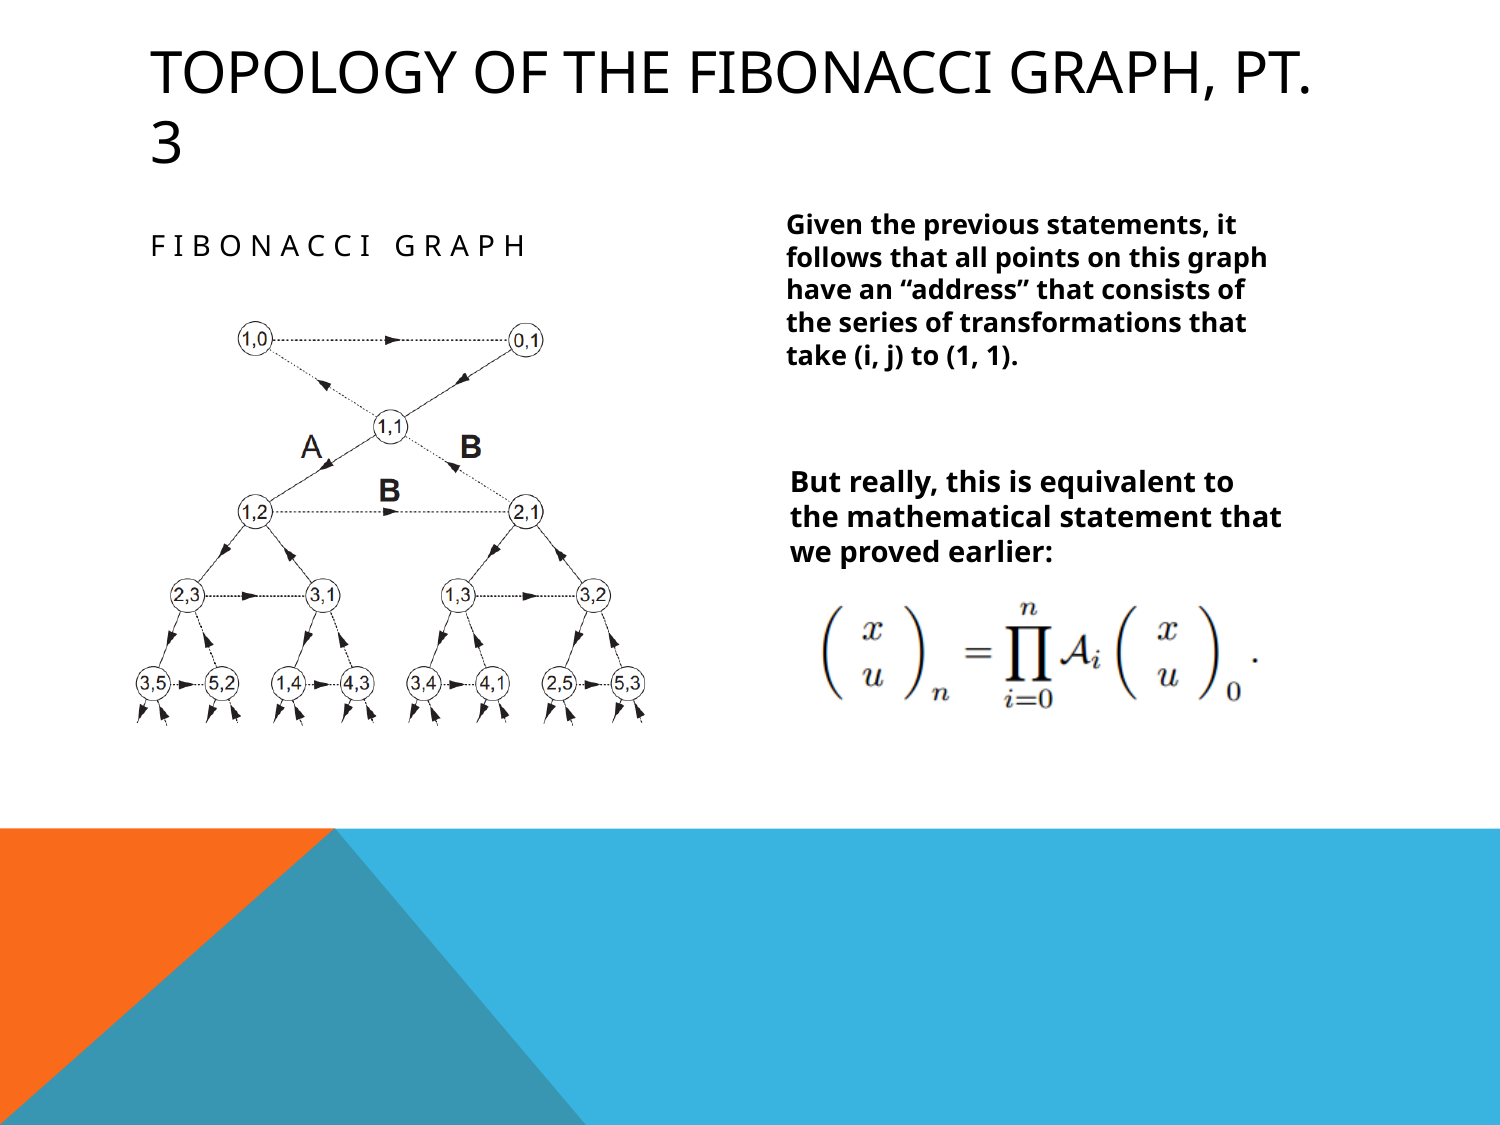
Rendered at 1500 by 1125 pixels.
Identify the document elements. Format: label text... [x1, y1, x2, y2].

title Topology of the Fibonacci Graph, pt. 3 [135, 60, 1369, 150]
picture [99, 299, 687, 751]
list Fibonacci Graph [135, 179, 660, 270]
picture [812, 589, 1271, 726]
text_box But really, this is equivalent to the mathematical statement that we proved earlier: [774, 455, 1304, 611]
list Given the previous statements, it follows that all points on this graph have an “address” that consists of the series of transformations that take (i, j) to (1, 1). [771, 200, 1296, 400]
